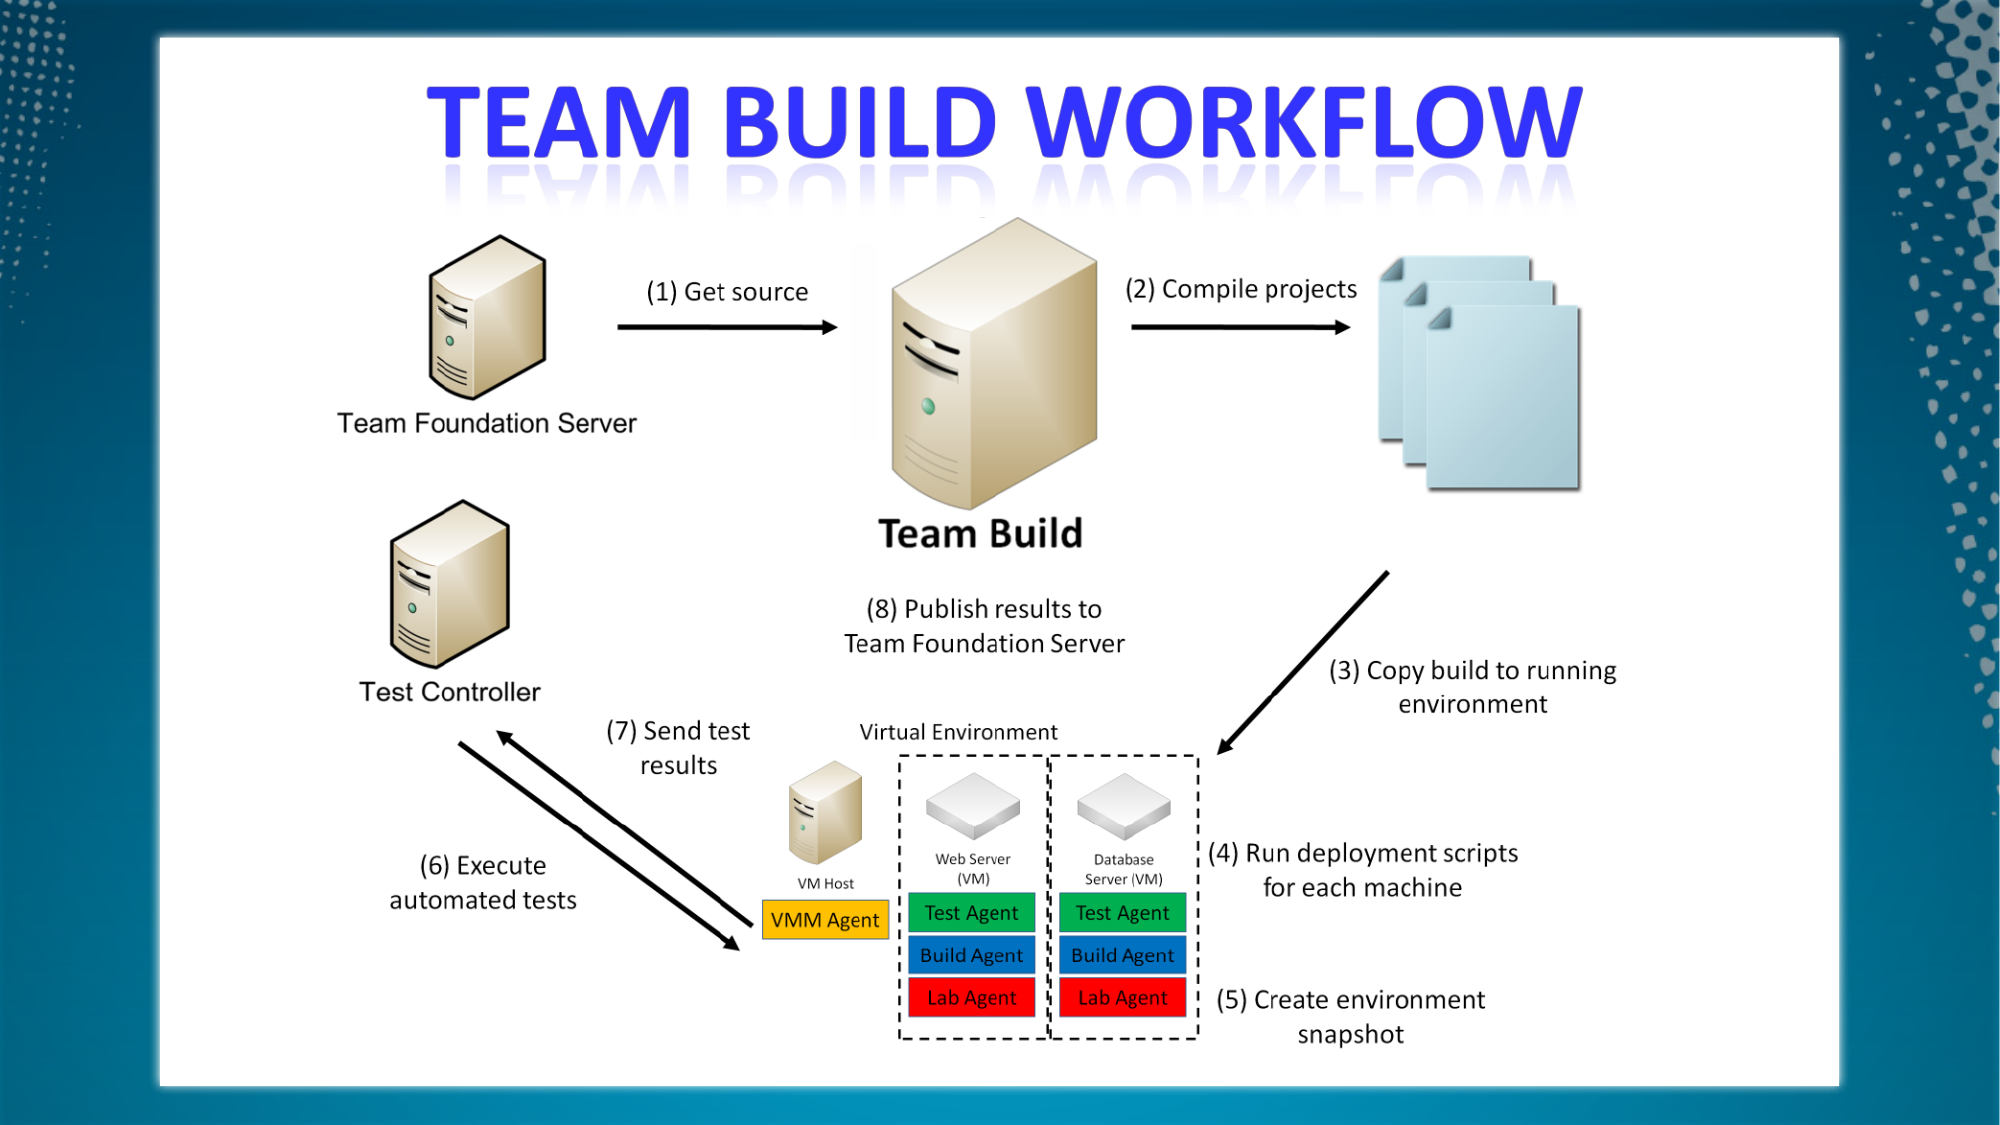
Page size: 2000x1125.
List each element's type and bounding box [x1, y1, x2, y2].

text_box [159, 37, 1840, 1087]
text_box [0, 0, 2000, 1125]
table_cell [151, 29, 1849, 1096]
picture [327, 50, 1641, 1064]
